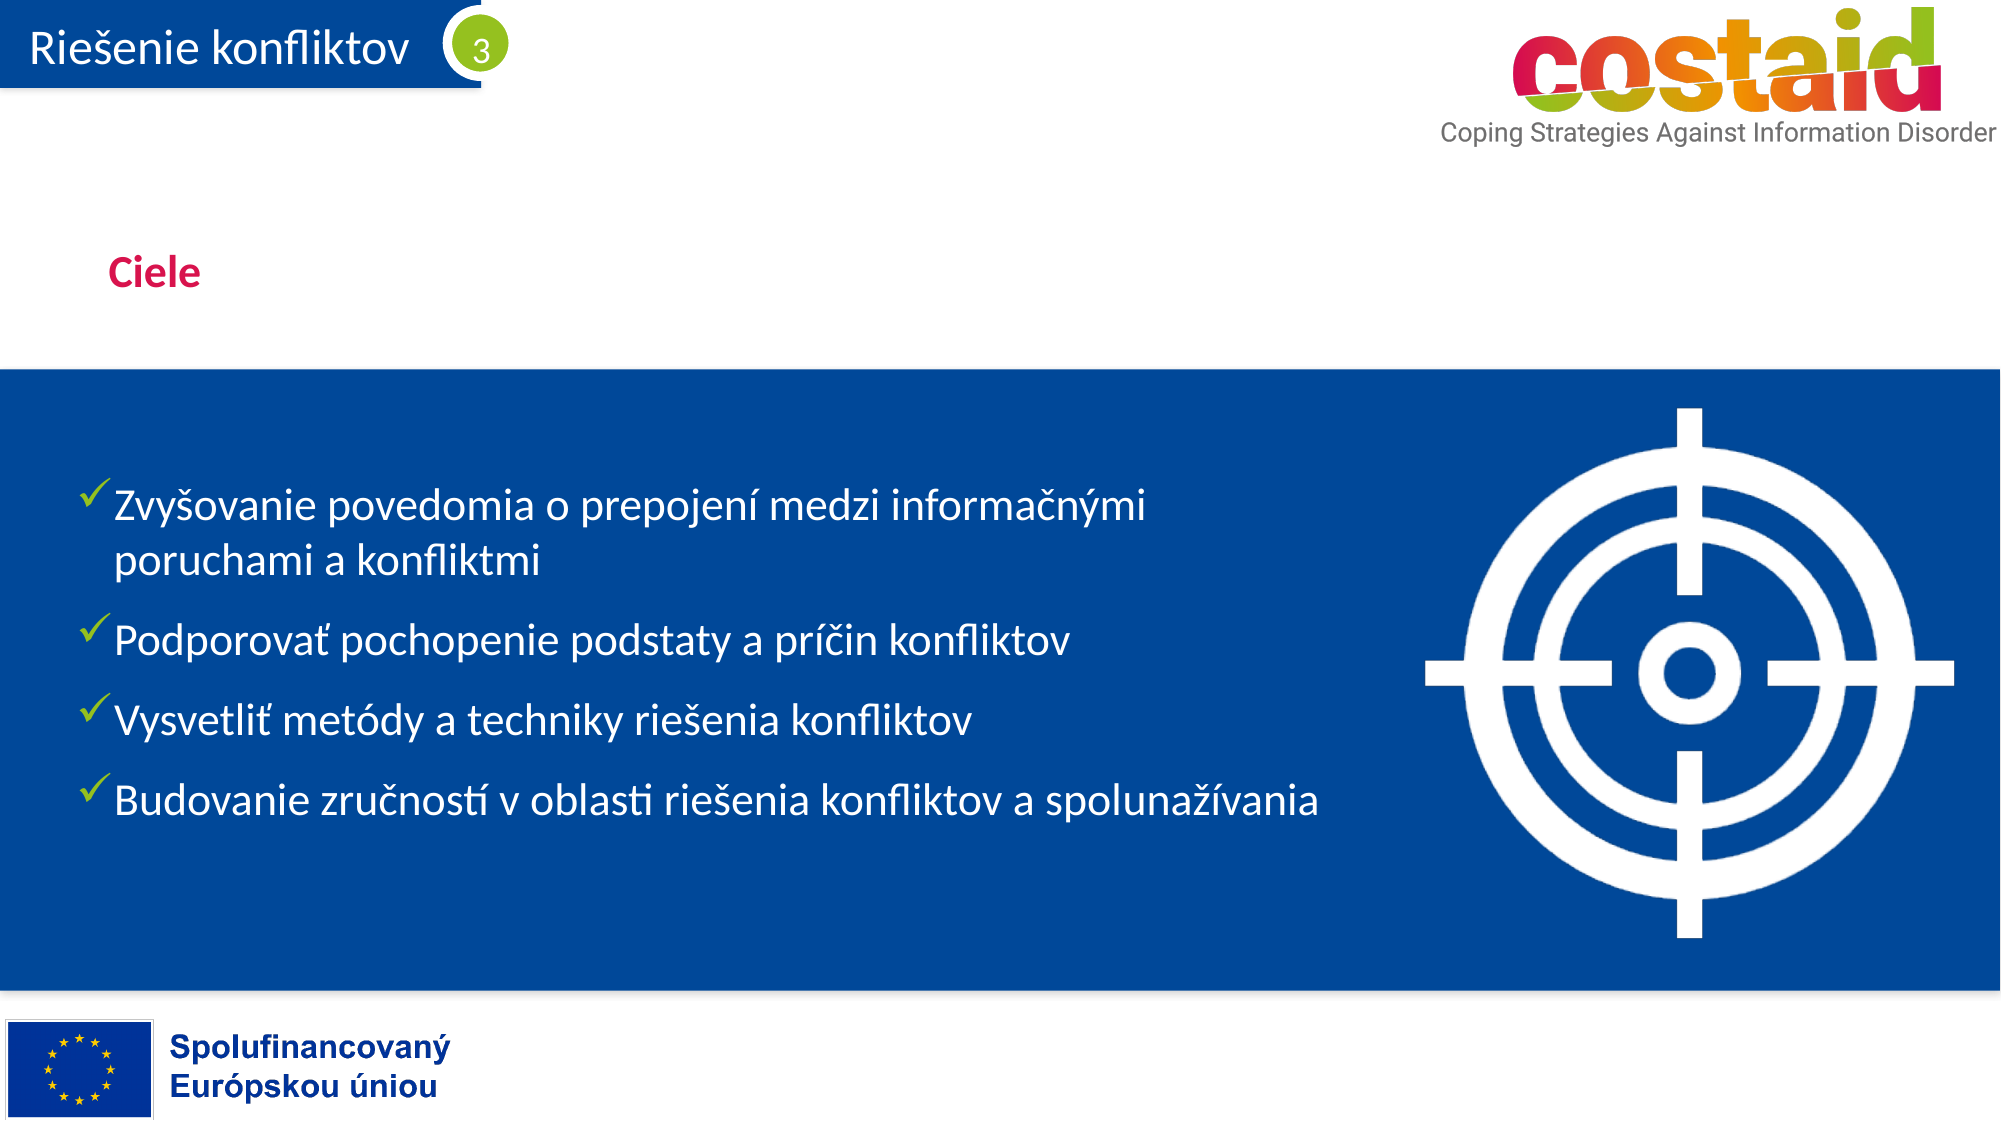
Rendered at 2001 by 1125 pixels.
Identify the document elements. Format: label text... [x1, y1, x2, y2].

picture [1379, 363, 2000, 984]
picture [1441, 7, 1997, 147]
picture [0, 1014, 471, 1125]
list Zvyšovanie povedomia o prepojení medzi informačnými poruchami a konfliktmi Podporovať pochopenie podstaty a príčin konfliktov Vysvetliť metódy a techniky riešenia konfliktov Budovanie zručností v oblasti riešenia konfliktov a spolunažívania [61, 467, 1353, 879]
title Ciele [93, 221, 1819, 324]
